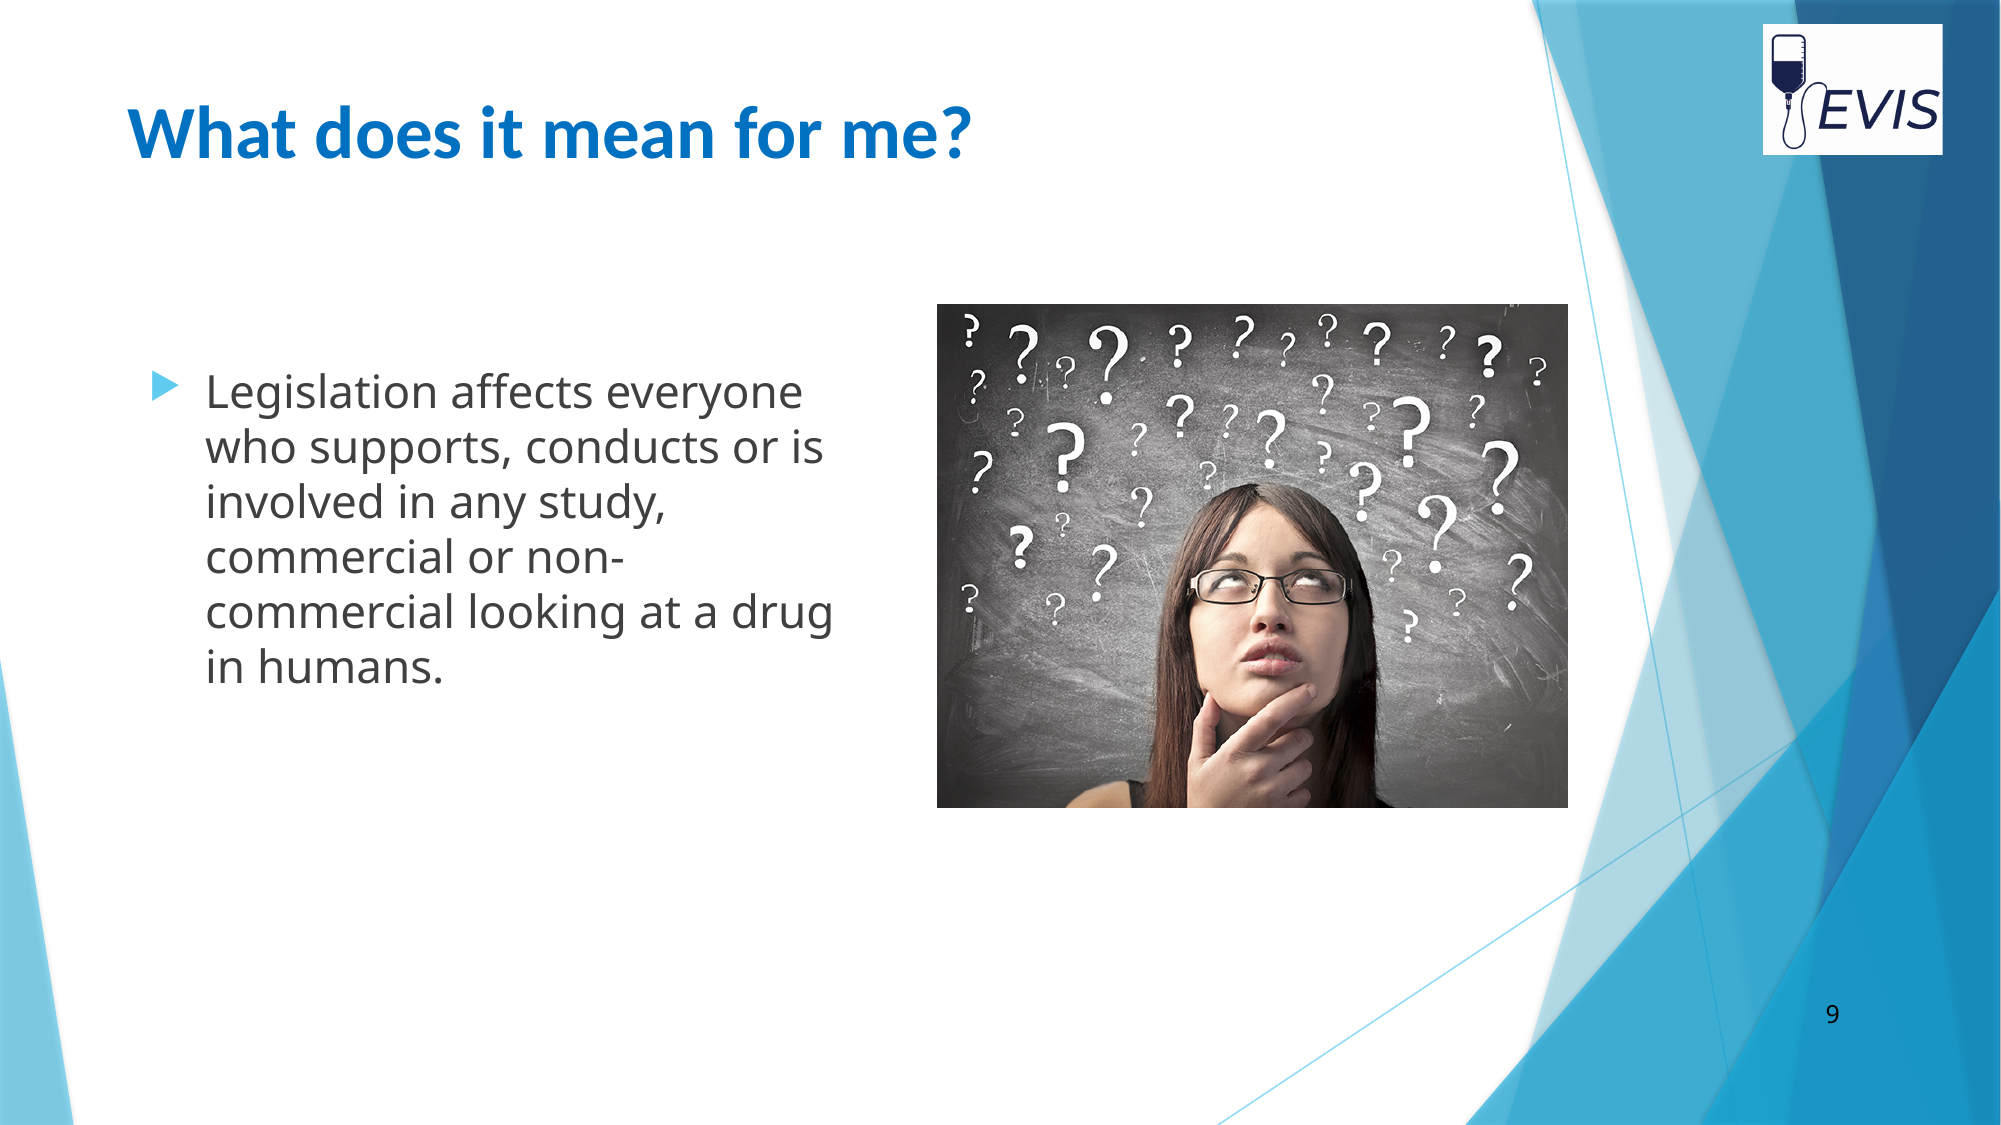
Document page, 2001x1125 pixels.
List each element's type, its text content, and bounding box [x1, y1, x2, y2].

picture [936, 303, 1568, 809]
picture [1763, 24, 1943, 155]
slide_number 9 [1810, 991, 1924, 1051]
list Legislation affects everyone who supports, conducts or is involved in any study, commercial or non-commercial looking at a drug in humans. [133, 355, 878, 757]
title What does it mean for me? [112, 75, 1341, 263]
